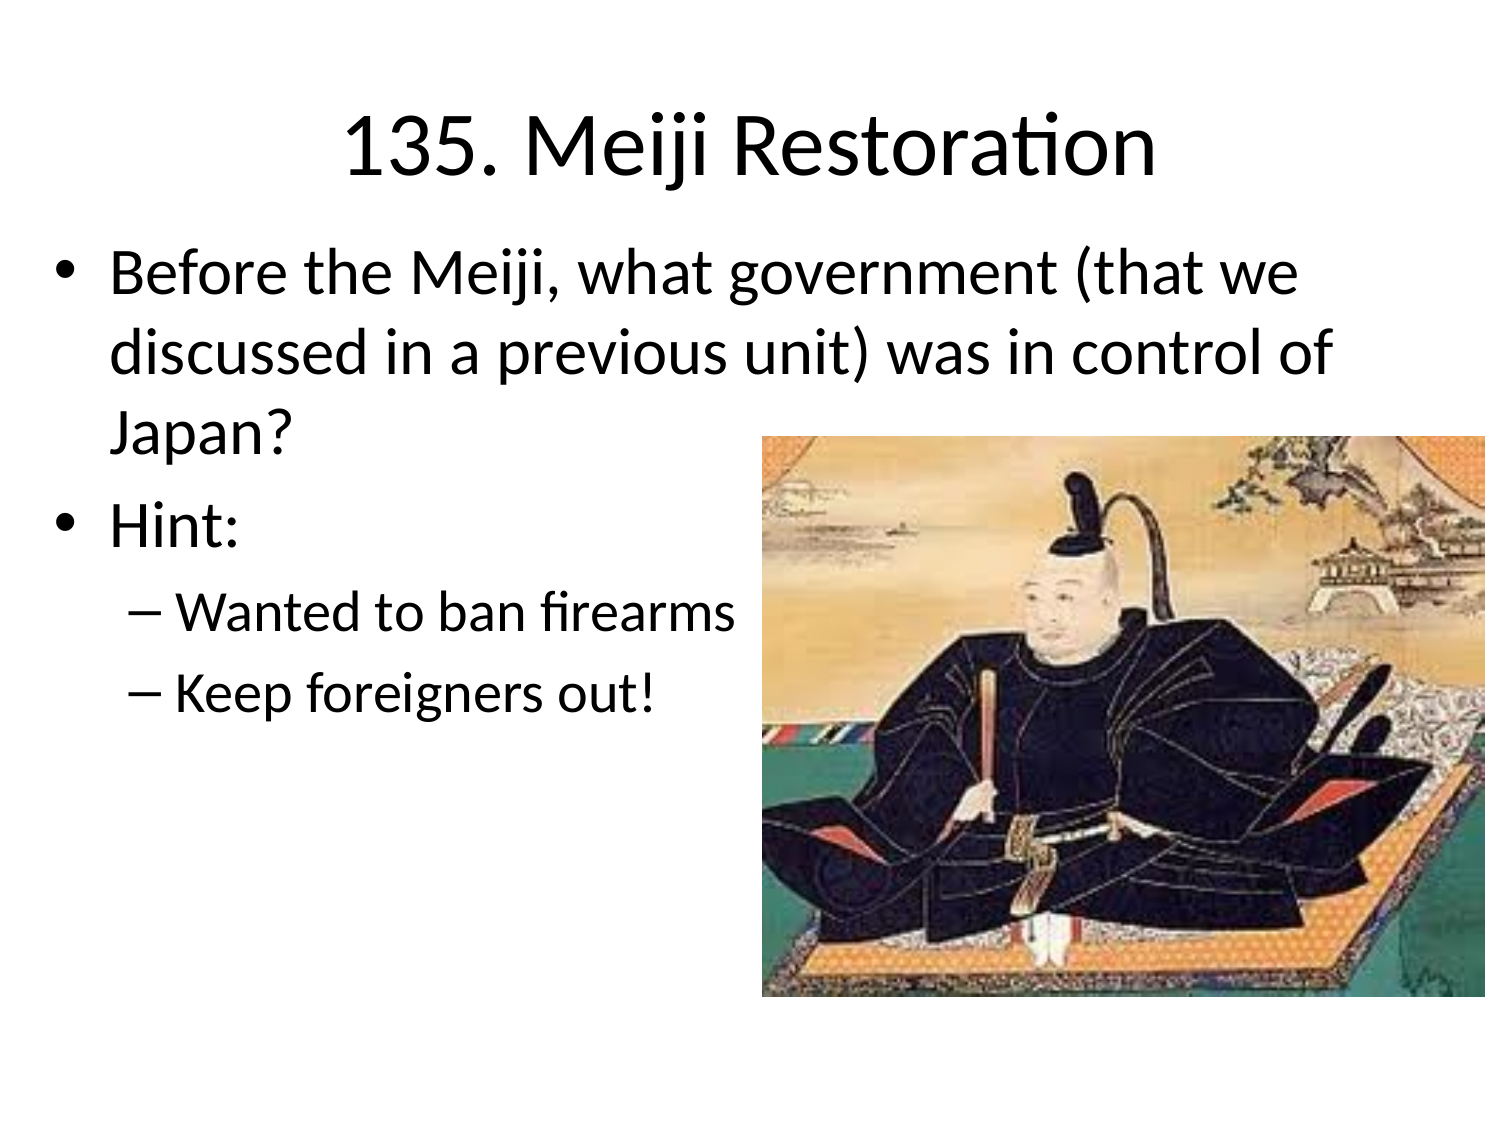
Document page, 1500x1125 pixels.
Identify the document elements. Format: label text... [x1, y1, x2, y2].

picture [762, 436, 1485, 998]
list Before the Meiji, what government (that we discussed in a previous unit) was in control of Japan? Hint: Wanted to ban firearms Keep foreigners out! [38, 220, 1425, 905]
title 135. Meiji Restoration [75, 45, 1425, 220]
